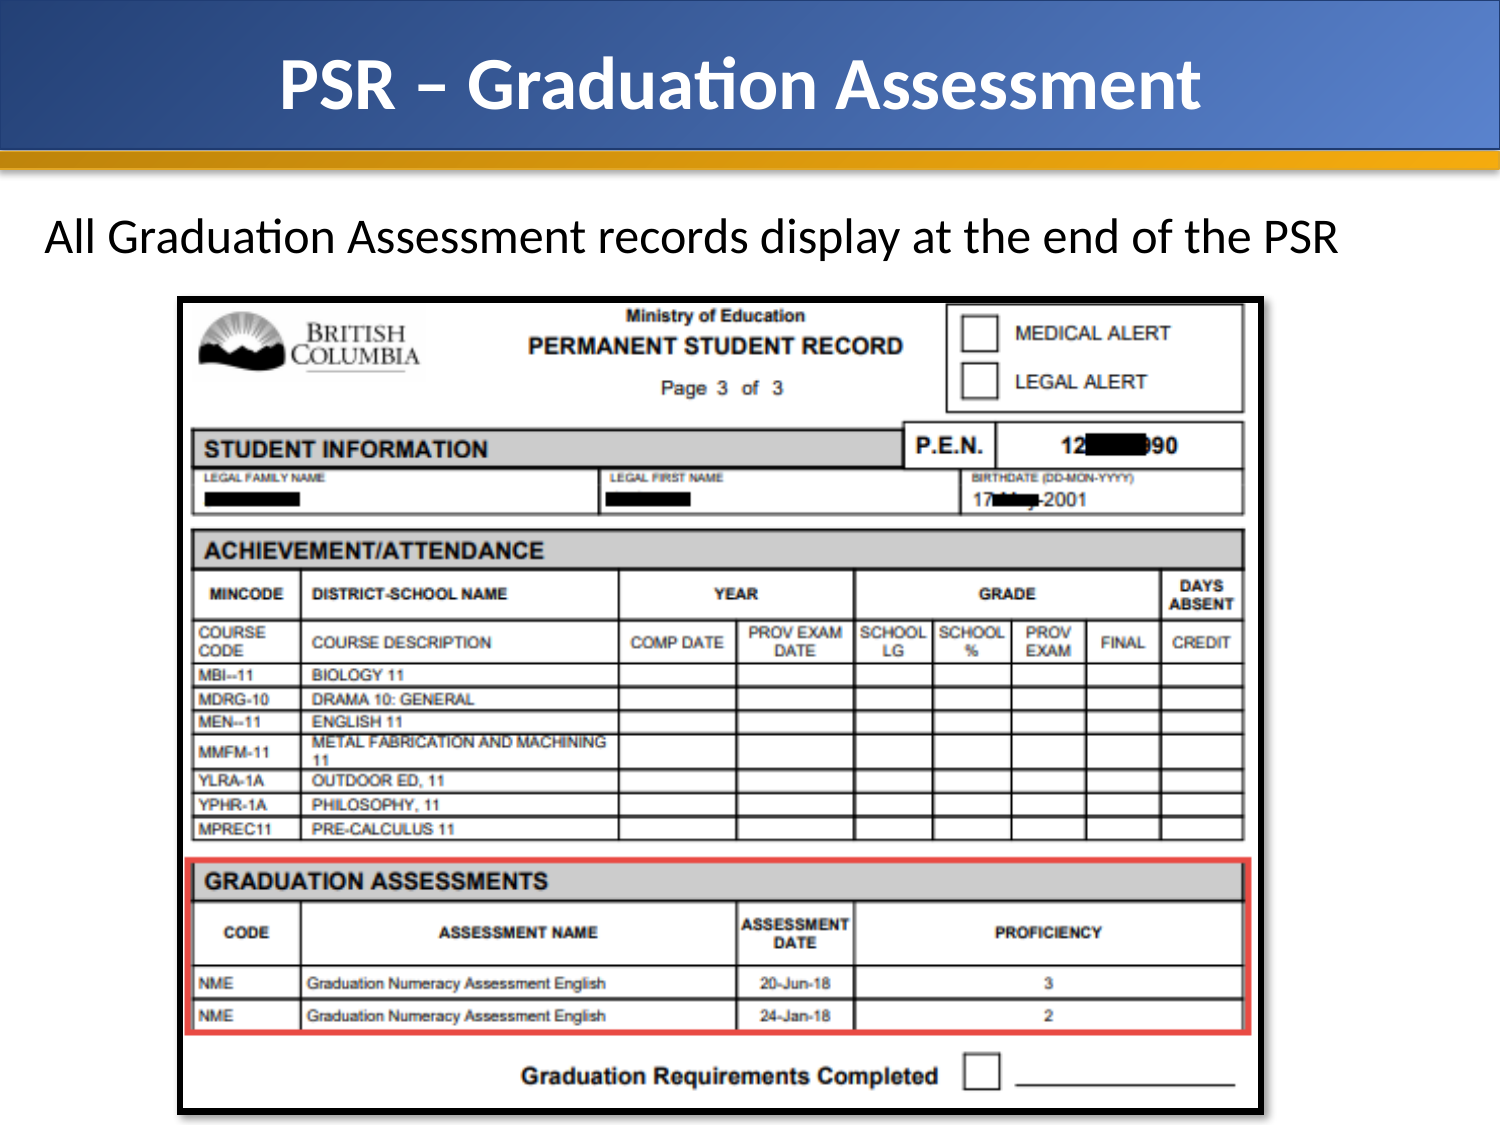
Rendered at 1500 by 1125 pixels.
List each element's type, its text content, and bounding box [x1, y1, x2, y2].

picture [182, 302, 1259, 1109]
list All Graduation Assessment records display at the end of the PSR [29, 196, 1425, 303]
title PSR – Graduation Assessment [75, 21, 1425, 138]
